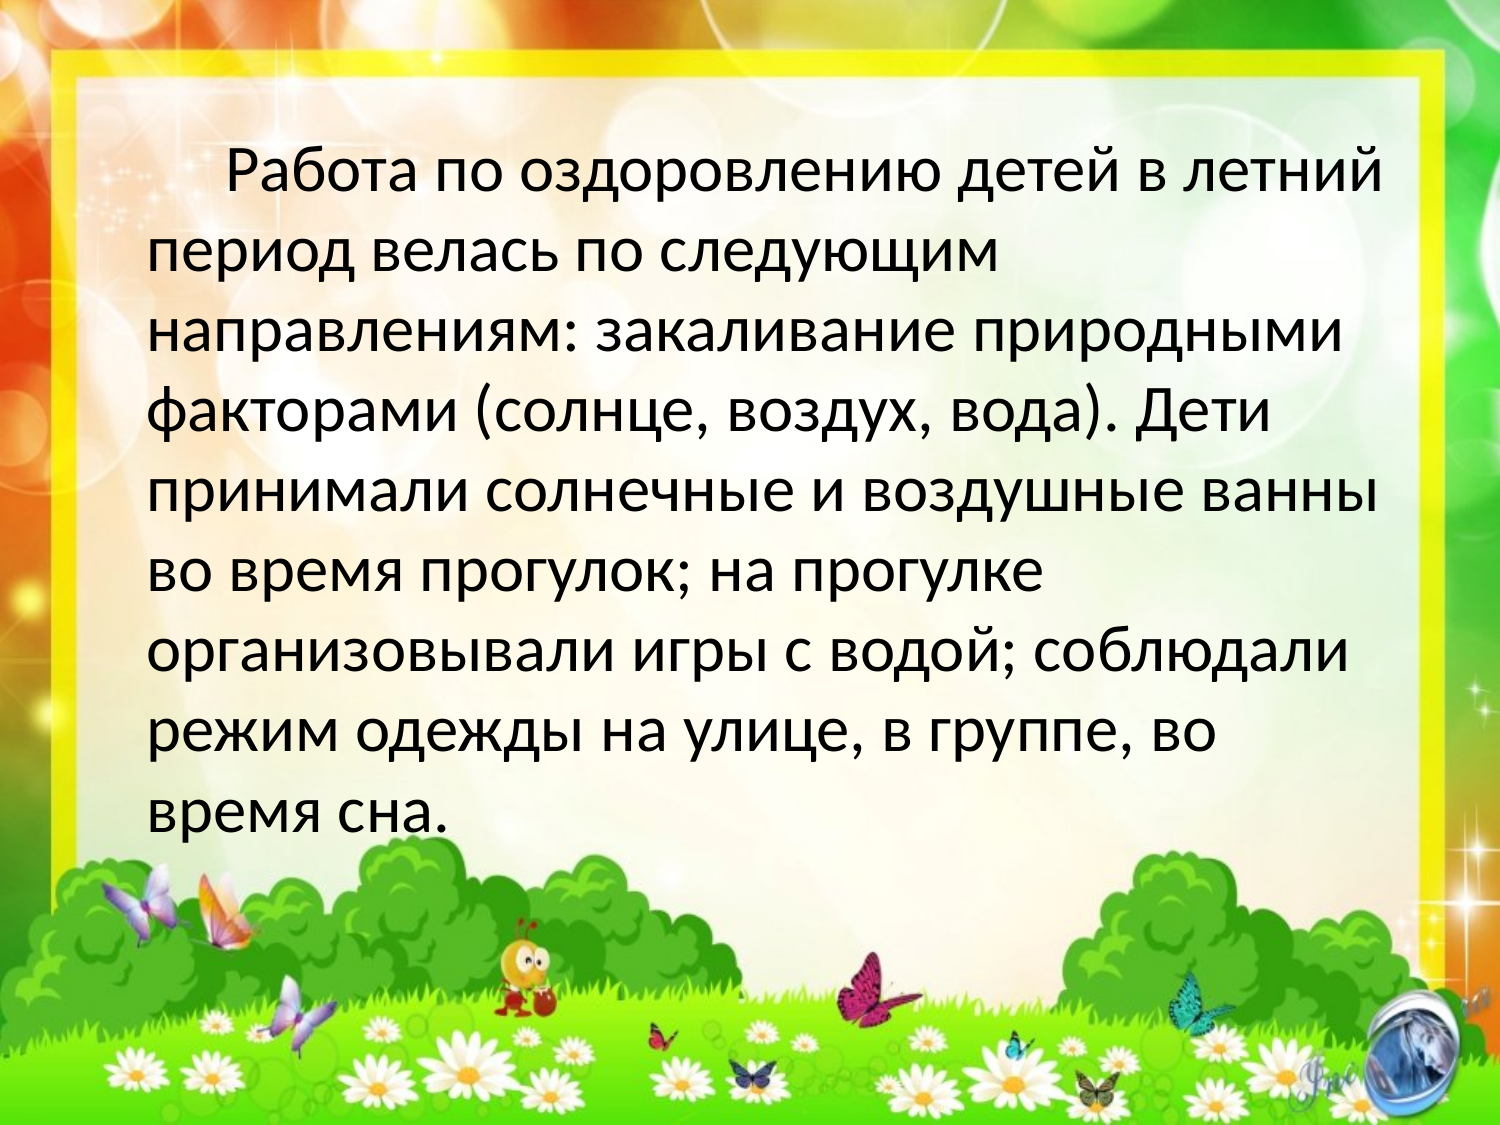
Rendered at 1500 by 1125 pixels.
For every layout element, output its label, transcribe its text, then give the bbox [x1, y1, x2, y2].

picture [0, 0, 1500, 1125]
list Работа по оздоровлению детей в летний период велась по следующим направлениям: закаливание природными факторами (солнце, воздух, вода). Дети принимали солнечные и воздушные ванны во время прогулок; на прогулке организовывали игры с водой; соблюдали режим одежды на улице, в группе, во время сна. [75, 117, 1425, 1005]
